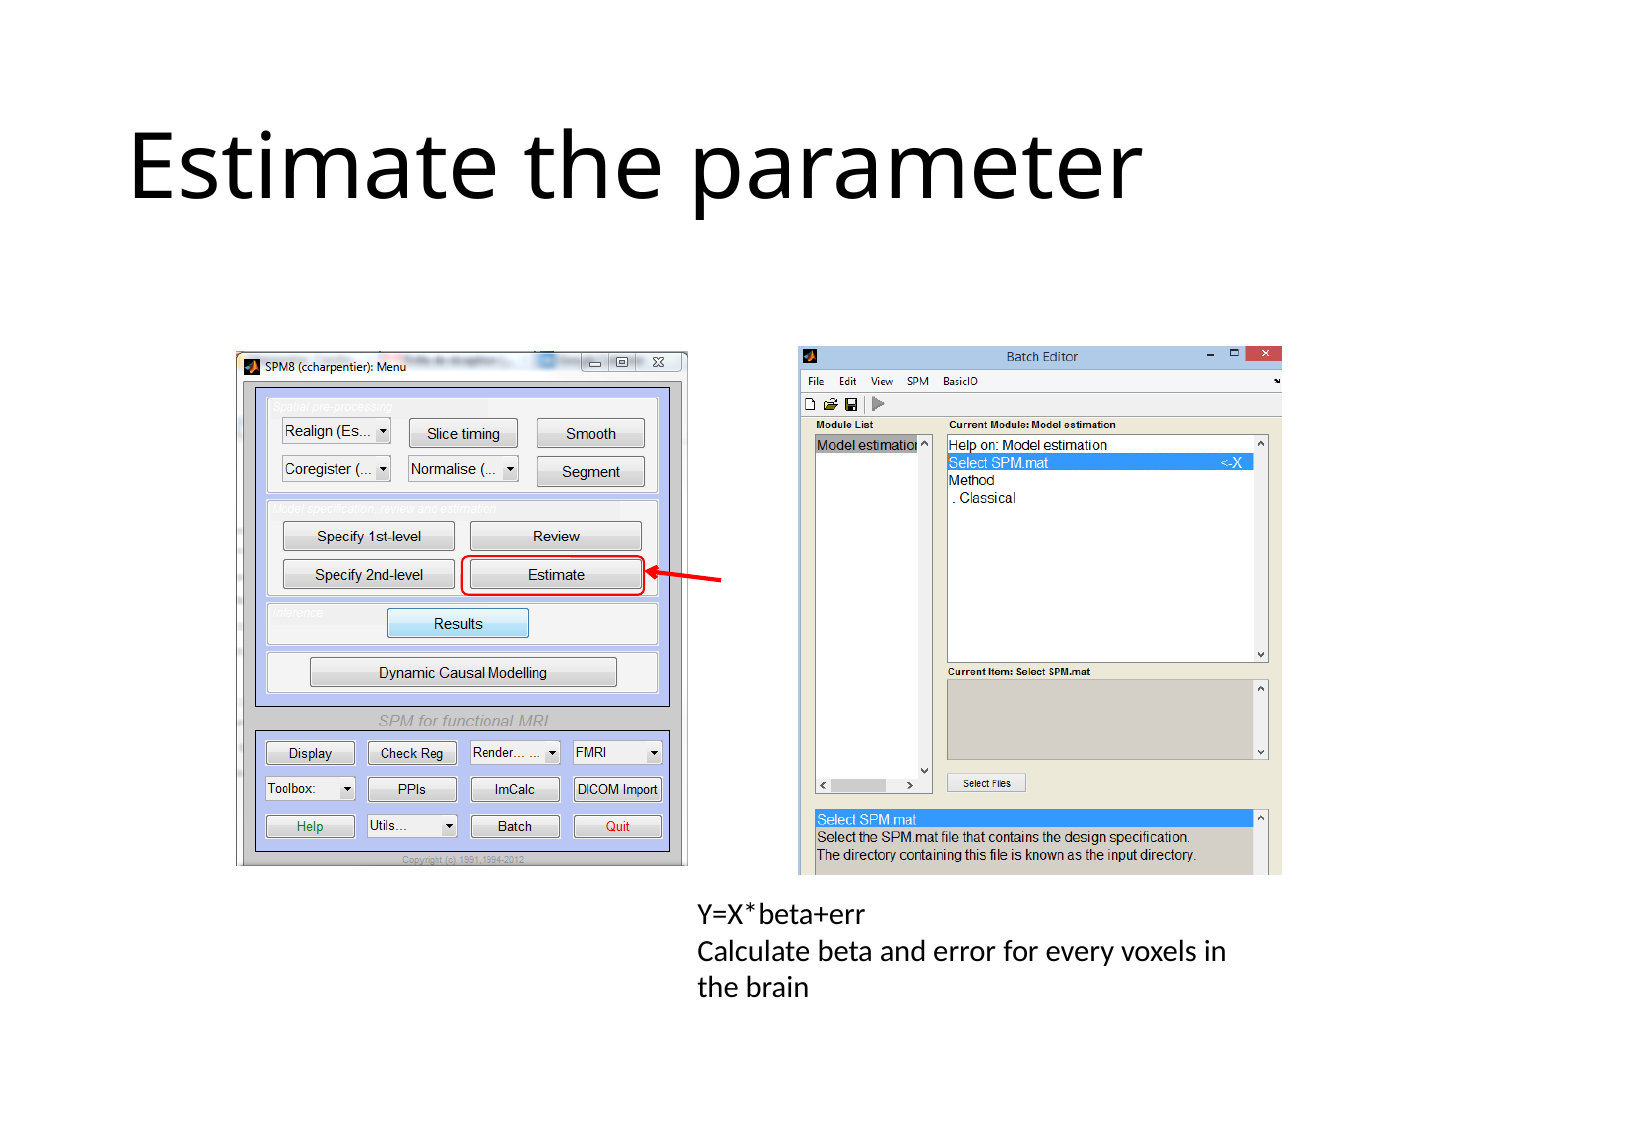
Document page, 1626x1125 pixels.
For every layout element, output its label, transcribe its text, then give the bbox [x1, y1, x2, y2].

text_box Y=X*beta+err Calculate beta and error for every voxels in the brain [682, 886, 1254, 1012]
picture [236, 351, 688, 866]
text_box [644, 570, 722, 581]
picture [798, 346, 1282, 875]
title Estimate the parameter [111, 59, 1514, 278]
